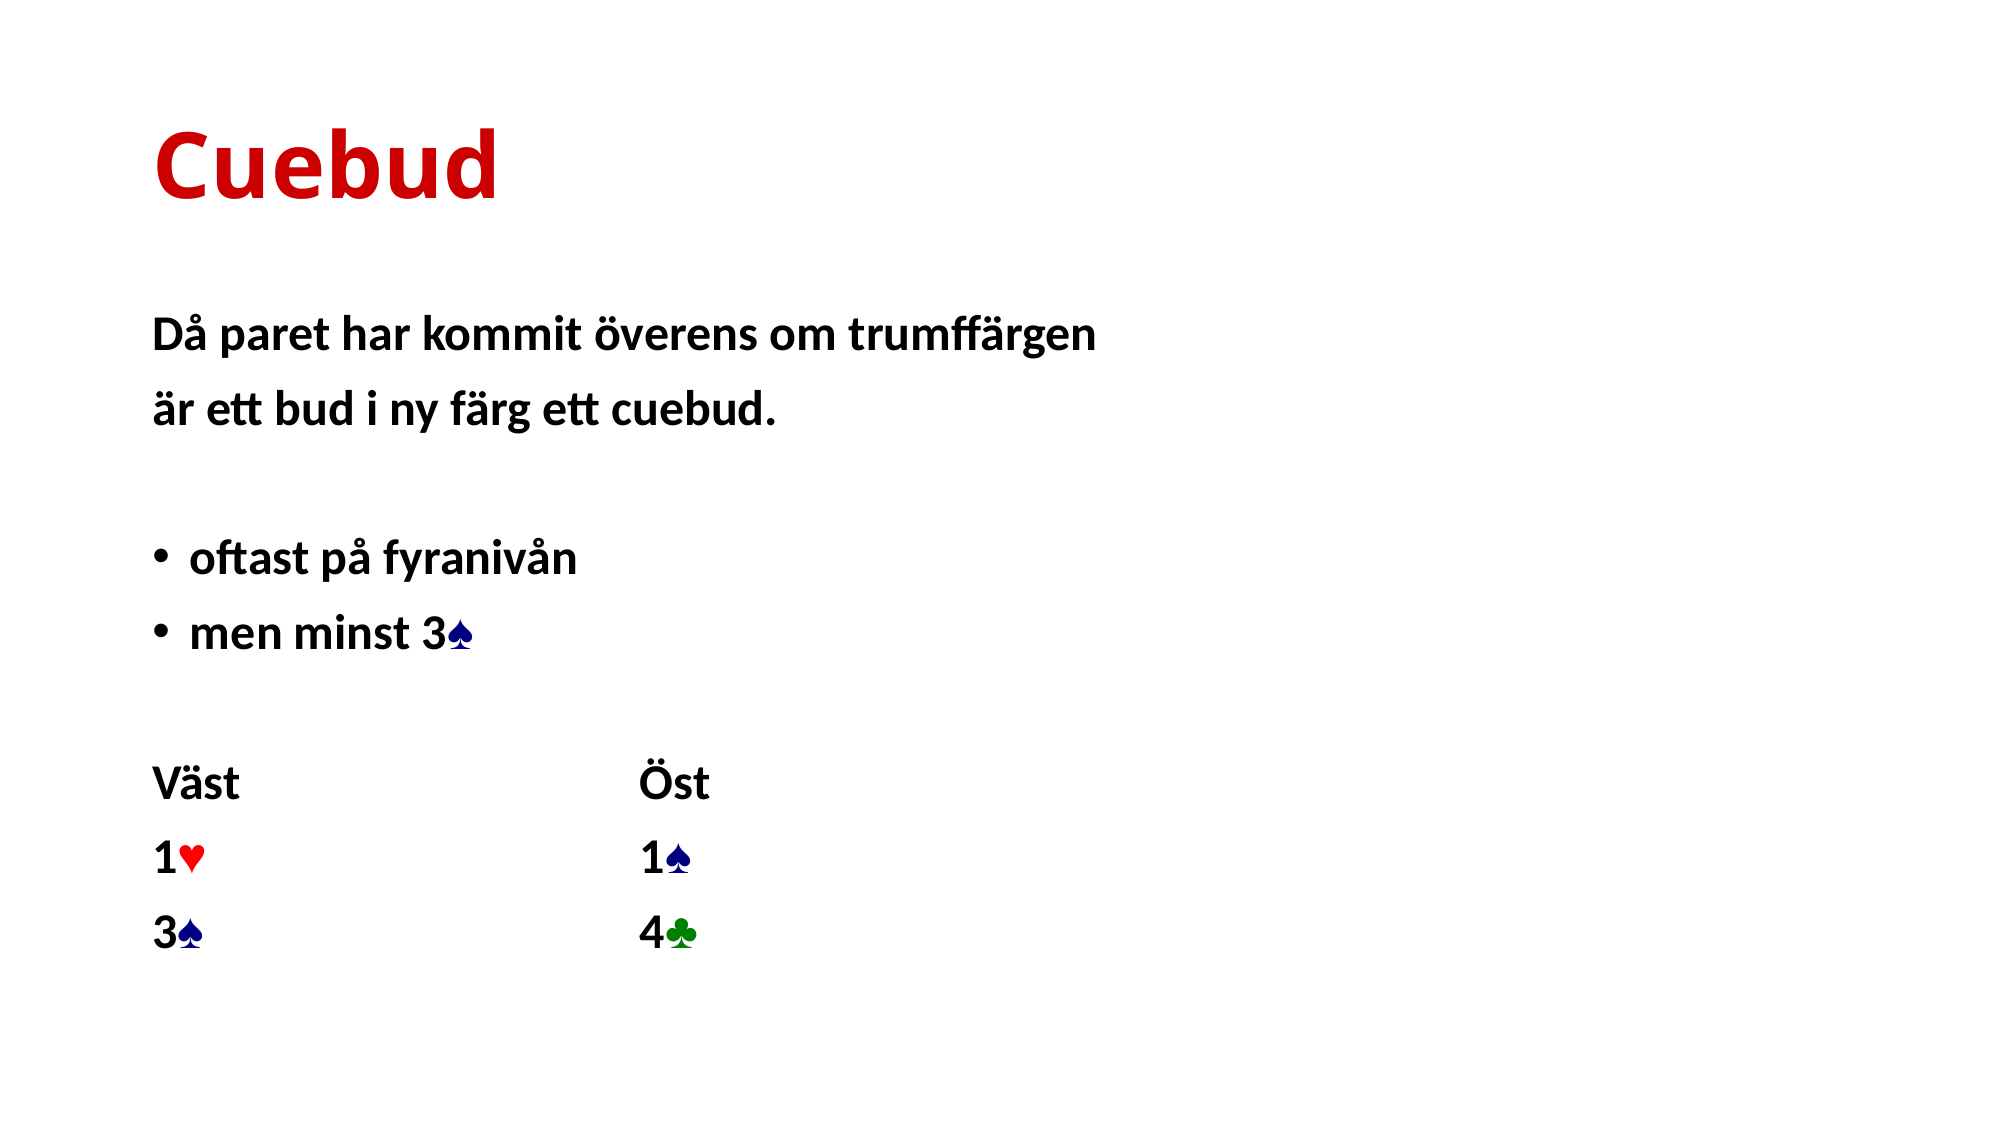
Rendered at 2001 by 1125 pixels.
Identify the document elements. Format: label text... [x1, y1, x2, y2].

title Cuebud [137, 59, 1863, 278]
list Då paret har kommit överens om trumffärgen är ett bud i ny färg ett cuebud. oftast på fyranivån men minst 3♠ Väst Öst 1♥ 1♠ 3♠ 4♣ [137, 299, 1863, 1014]
